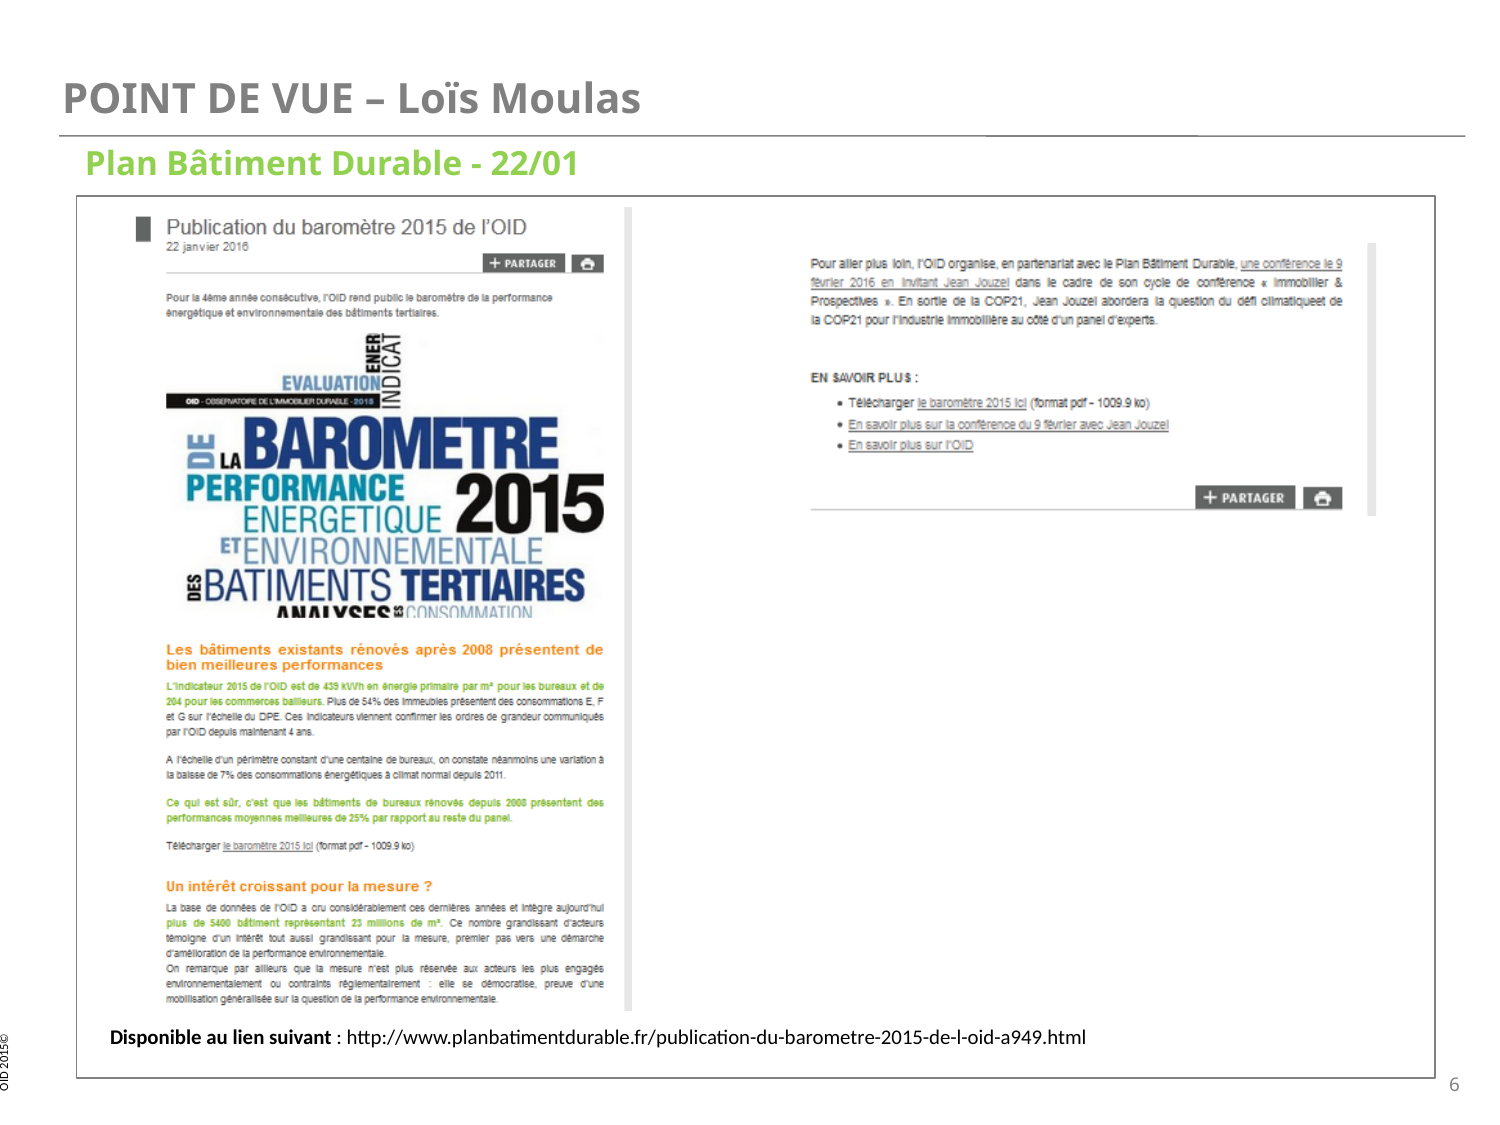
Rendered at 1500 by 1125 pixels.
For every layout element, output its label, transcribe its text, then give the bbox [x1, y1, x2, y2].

picture [135, 206, 633, 1011]
text_box [75, 194, 1437, 1080]
text_box Plan Bâtiment Durable - 22/01 [70, 135, 1494, 194]
picture [738, 243, 1377, 516]
slide_number 6 [1434, 1065, 1500, 1125]
title POINT DE VUE – Loïs Moulas [47, 64, 1398, 137]
text_box Disponible au lien suivant : http://www.planbatimentdurable.fr/publication-du-barometre-2015-de-l-oid-a949.html [95, 1016, 1392, 1057]
